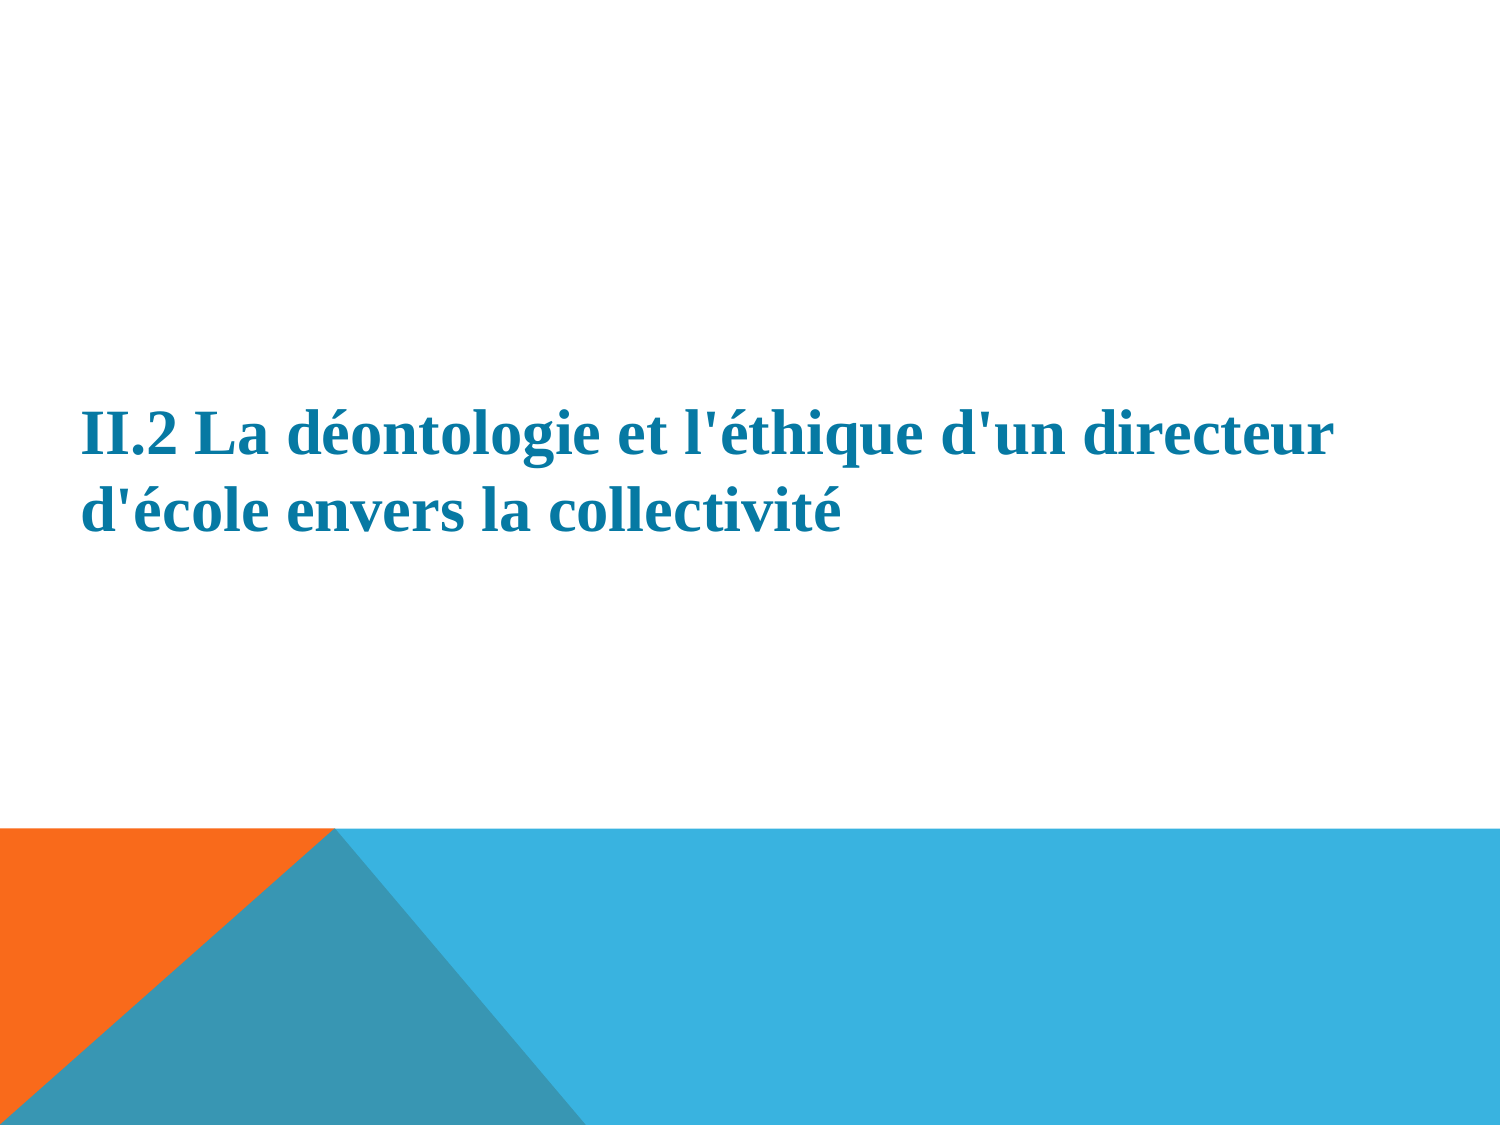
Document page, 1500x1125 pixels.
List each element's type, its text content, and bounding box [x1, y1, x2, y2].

title II.2 La déontologie et l'éthique d'un directeur d'école envers la collectivité [64, 361, 1415, 643]
